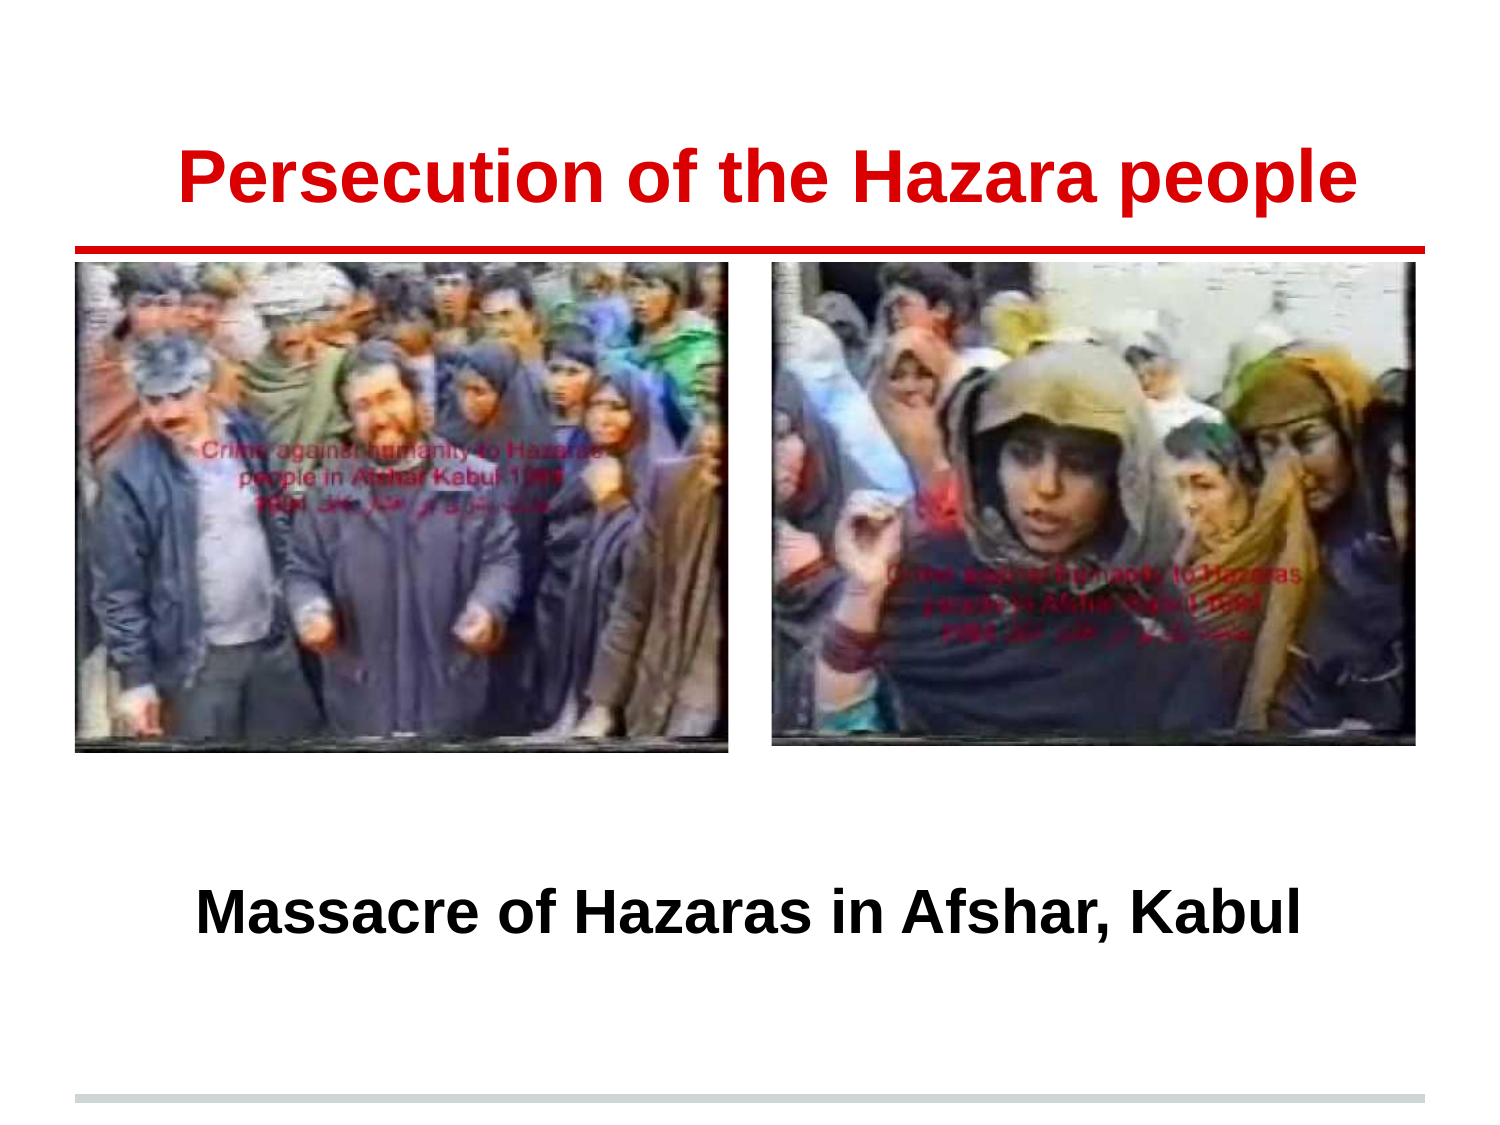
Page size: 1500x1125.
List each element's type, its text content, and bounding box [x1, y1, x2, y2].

text_box Massacre of Hazaras in Afshar, Kabul [89, 856, 1411, 971]
text_box [771, 262, 1416, 746]
title Persecution of the Hazara people [75, 45, 1425, 233]
text_box [74, 262, 729, 753]
